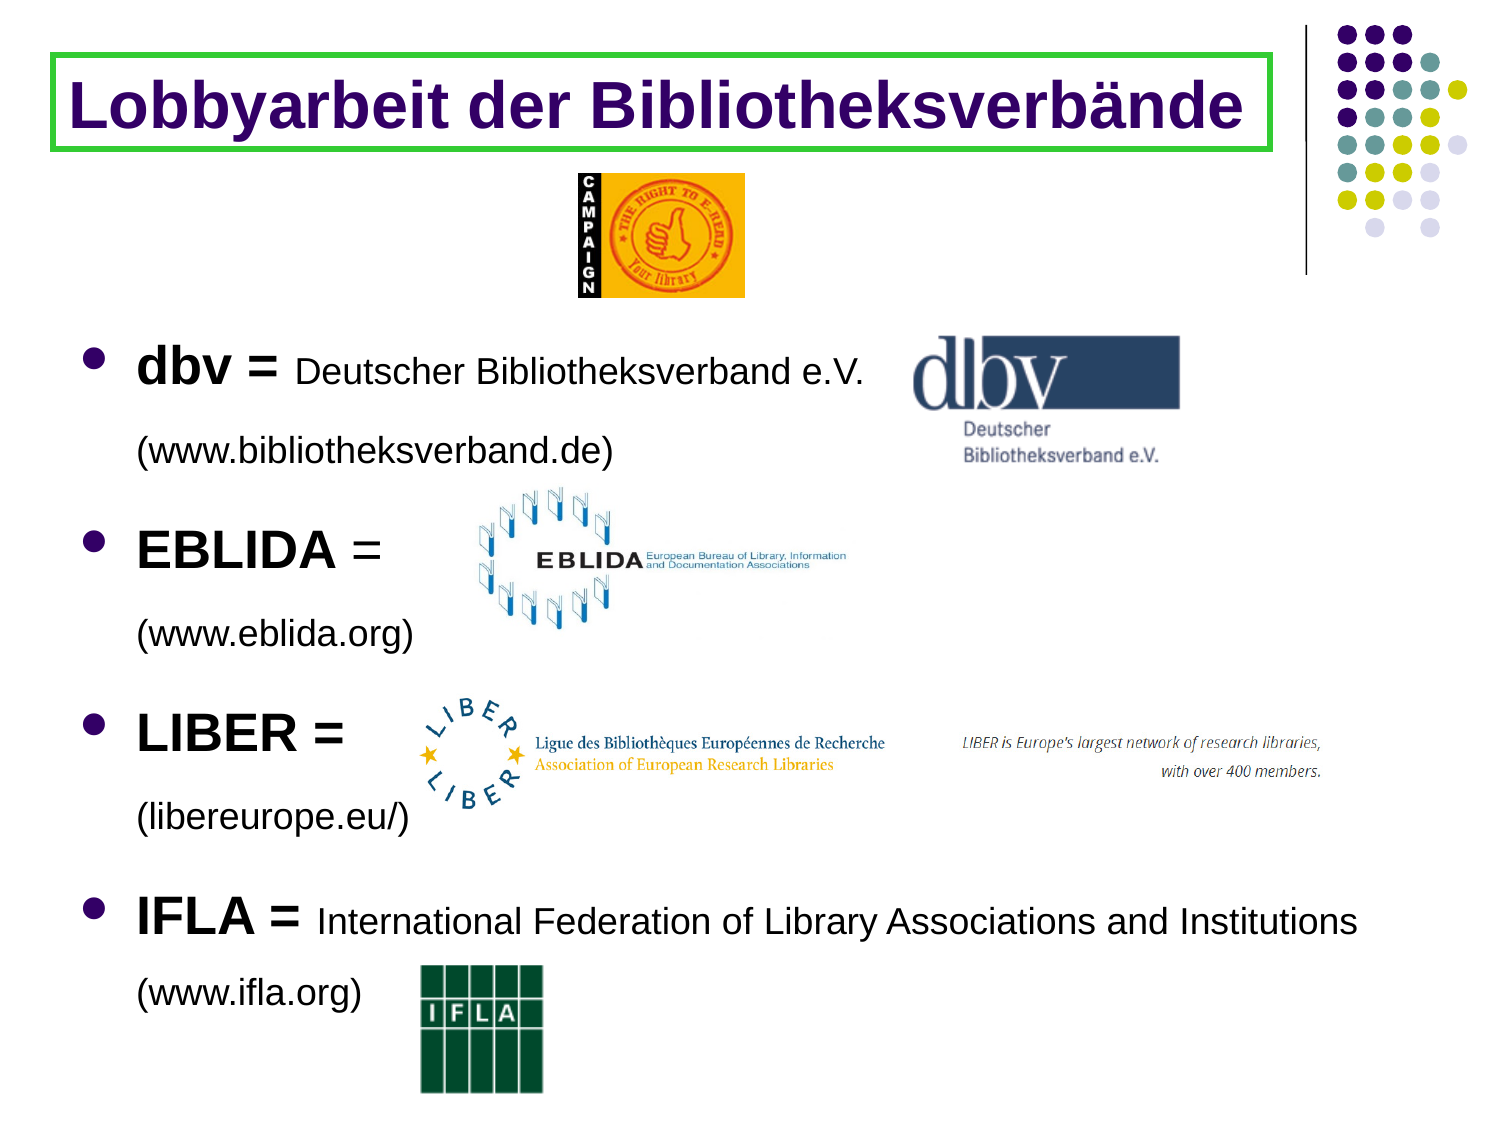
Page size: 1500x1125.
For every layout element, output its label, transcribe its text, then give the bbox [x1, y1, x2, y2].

title Lobbyarbeit der Bibliotheksverbände [53, 54, 1270, 149]
picture [419, 686, 1353, 823]
picture [467, 483, 856, 642]
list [419, 964, 545, 1095]
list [578, 173, 745, 298]
picture [881, 266, 1216, 545]
list dbv = Deutscher Bibliotheksverband e.V. (www.bibliotheksverband.de) EBLIDA = (www.eblida.org) LIBER = (libereurope.eu/) IFLA = International Federation of Library Associations and Institutions (www.ifla.org) [64, 290, 1425, 1015]
